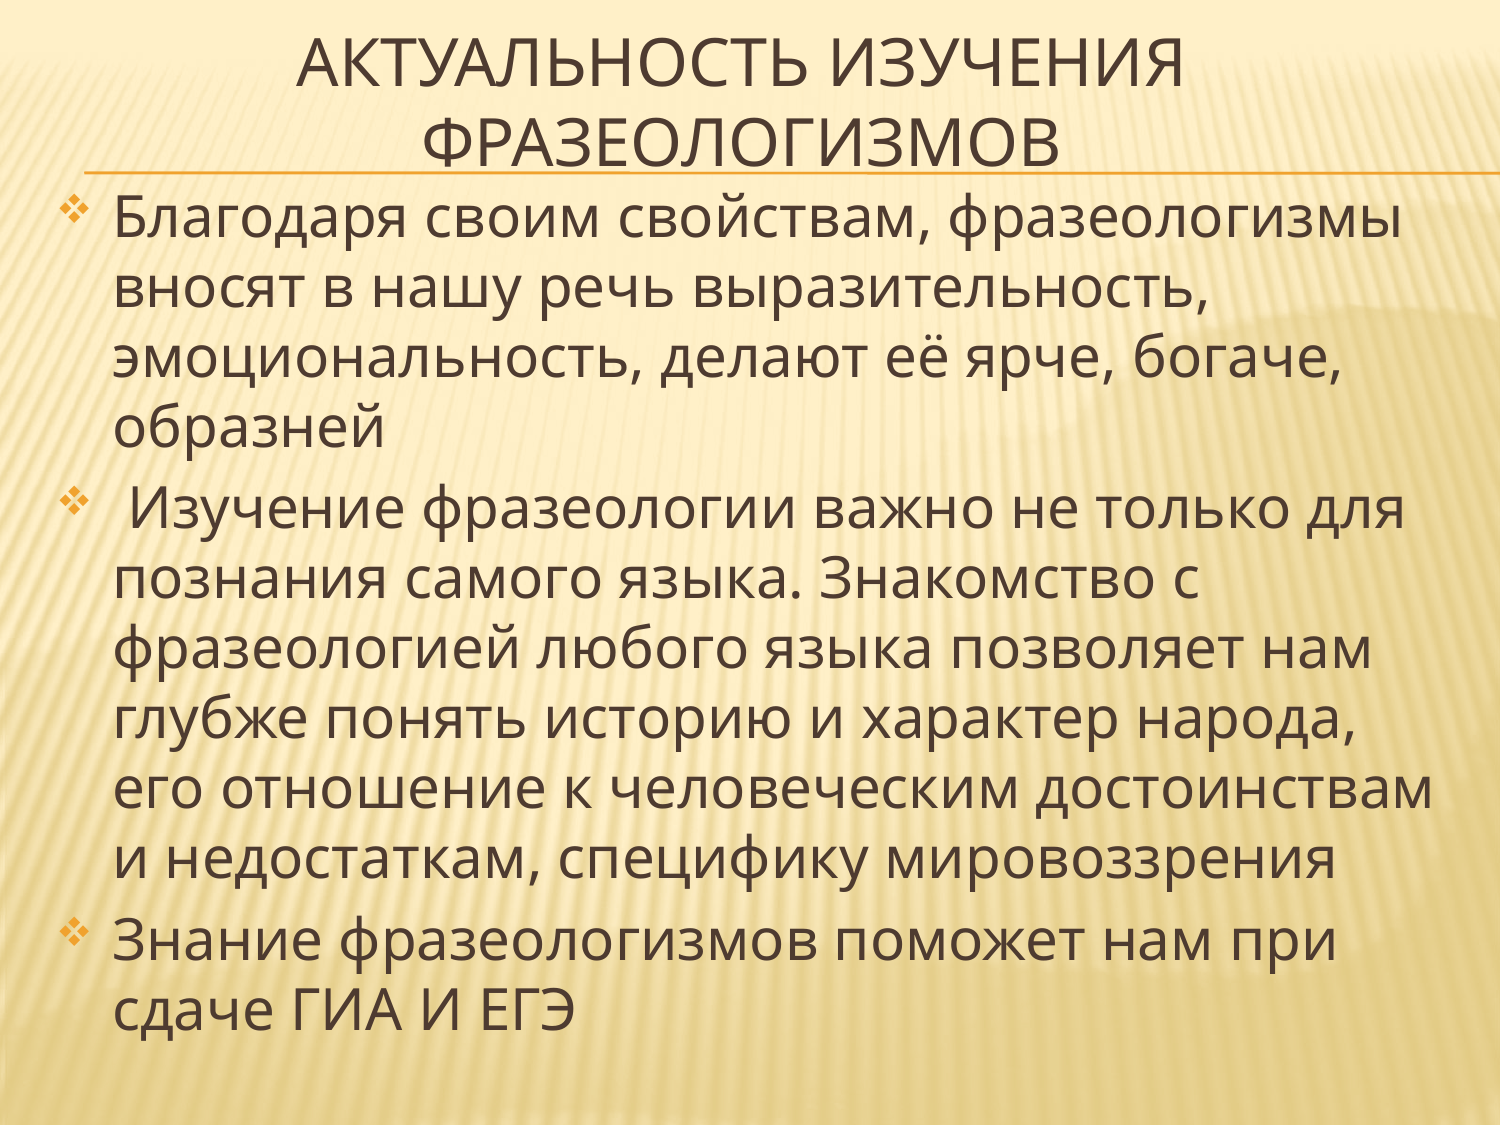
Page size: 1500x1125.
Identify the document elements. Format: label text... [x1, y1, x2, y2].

title Актуальность изучения фразеологизмов [29, 30, 1455, 169]
list Благодаря своим свойствам, фразеологизмы вносят в нашу речь выразительность, эмоциональность, делают её ярче, богаче, образней Изучение фразеологии важно не только для познания самого языка. Знакомство с фразеологией любого языка позволяет нам глубже понять историю и характер народа, его отношение к человеческим достоинствам и недостаткам, специфику мировоззрения Знание фразеологизмов поможет нам при сдаче ГИА И ЕГЭ [41, 90, 1459, 953]
